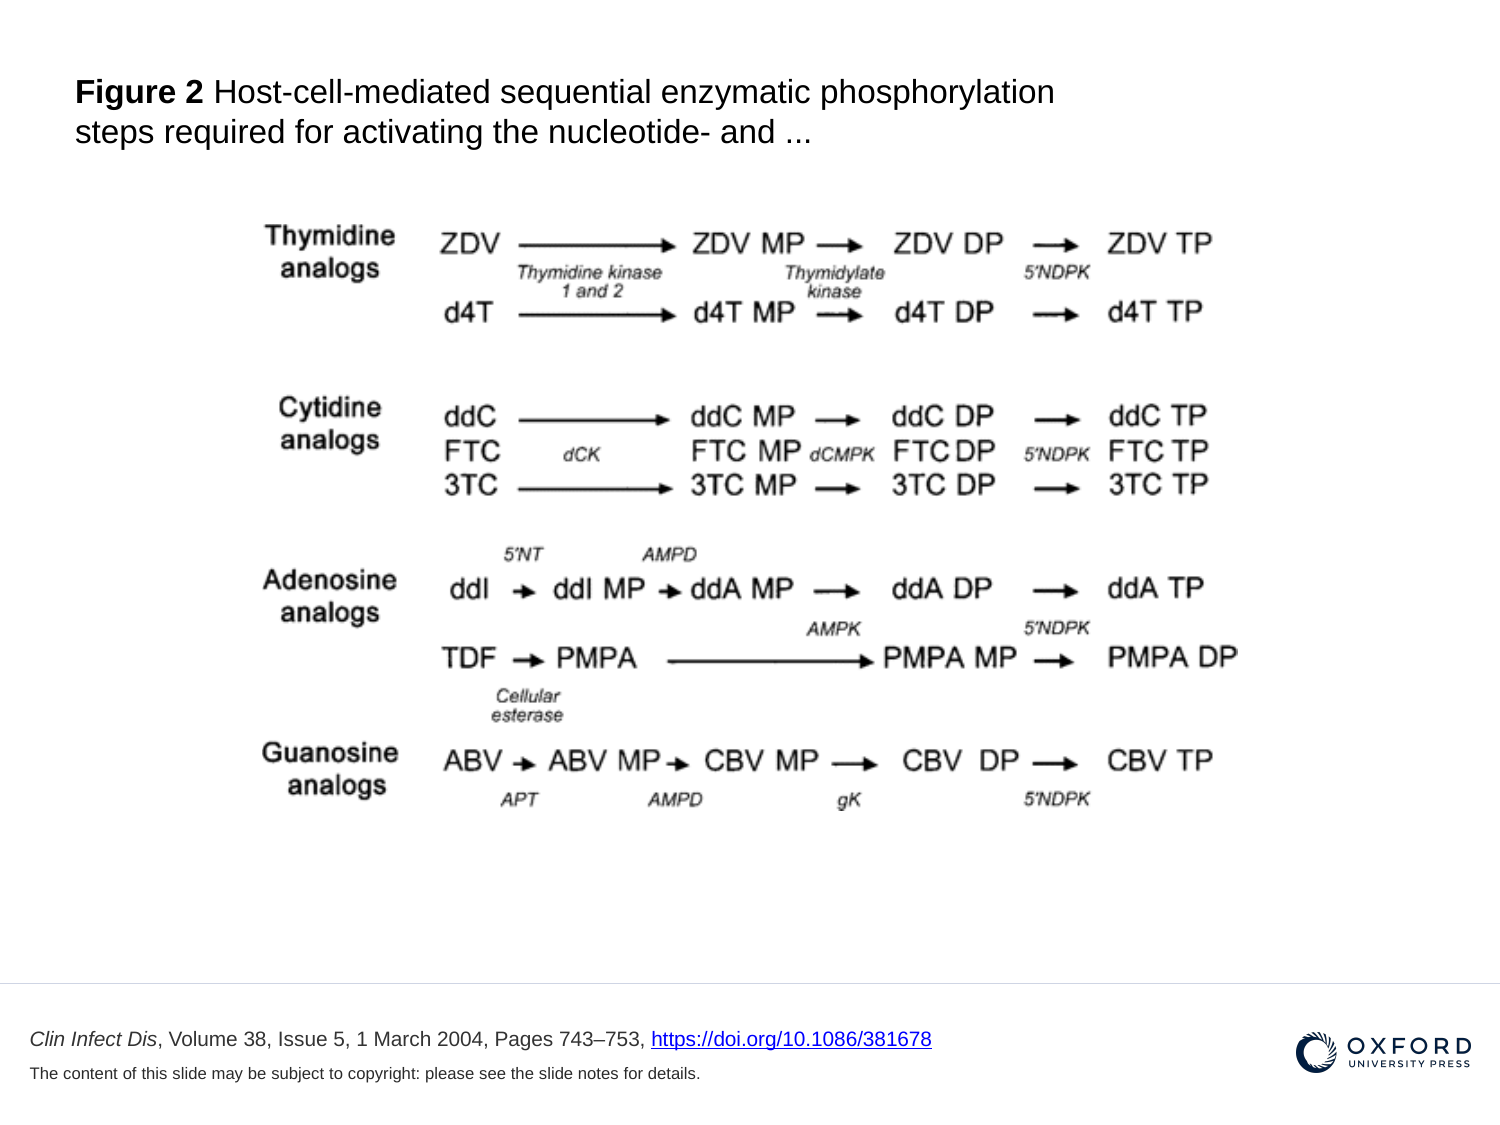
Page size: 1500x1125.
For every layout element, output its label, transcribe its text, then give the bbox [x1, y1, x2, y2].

title Figure 2 Host-cell-mediated sequential enzymatic phosphorylation steps required for activating the nucleotide- and ... [75, 69, 1078, 171]
picture [262, 224, 1238, 811]
picture [1296, 1032, 1471, 1073]
footer Clin Infect Dis, Volume 38, Issue 5, 1 March 2004, Pages 743–753, https://doi.org/10.1086/381678 The content of this slide may be subject to copyright: please see the slide notes for details. [0, 983, 1260, 1125]
